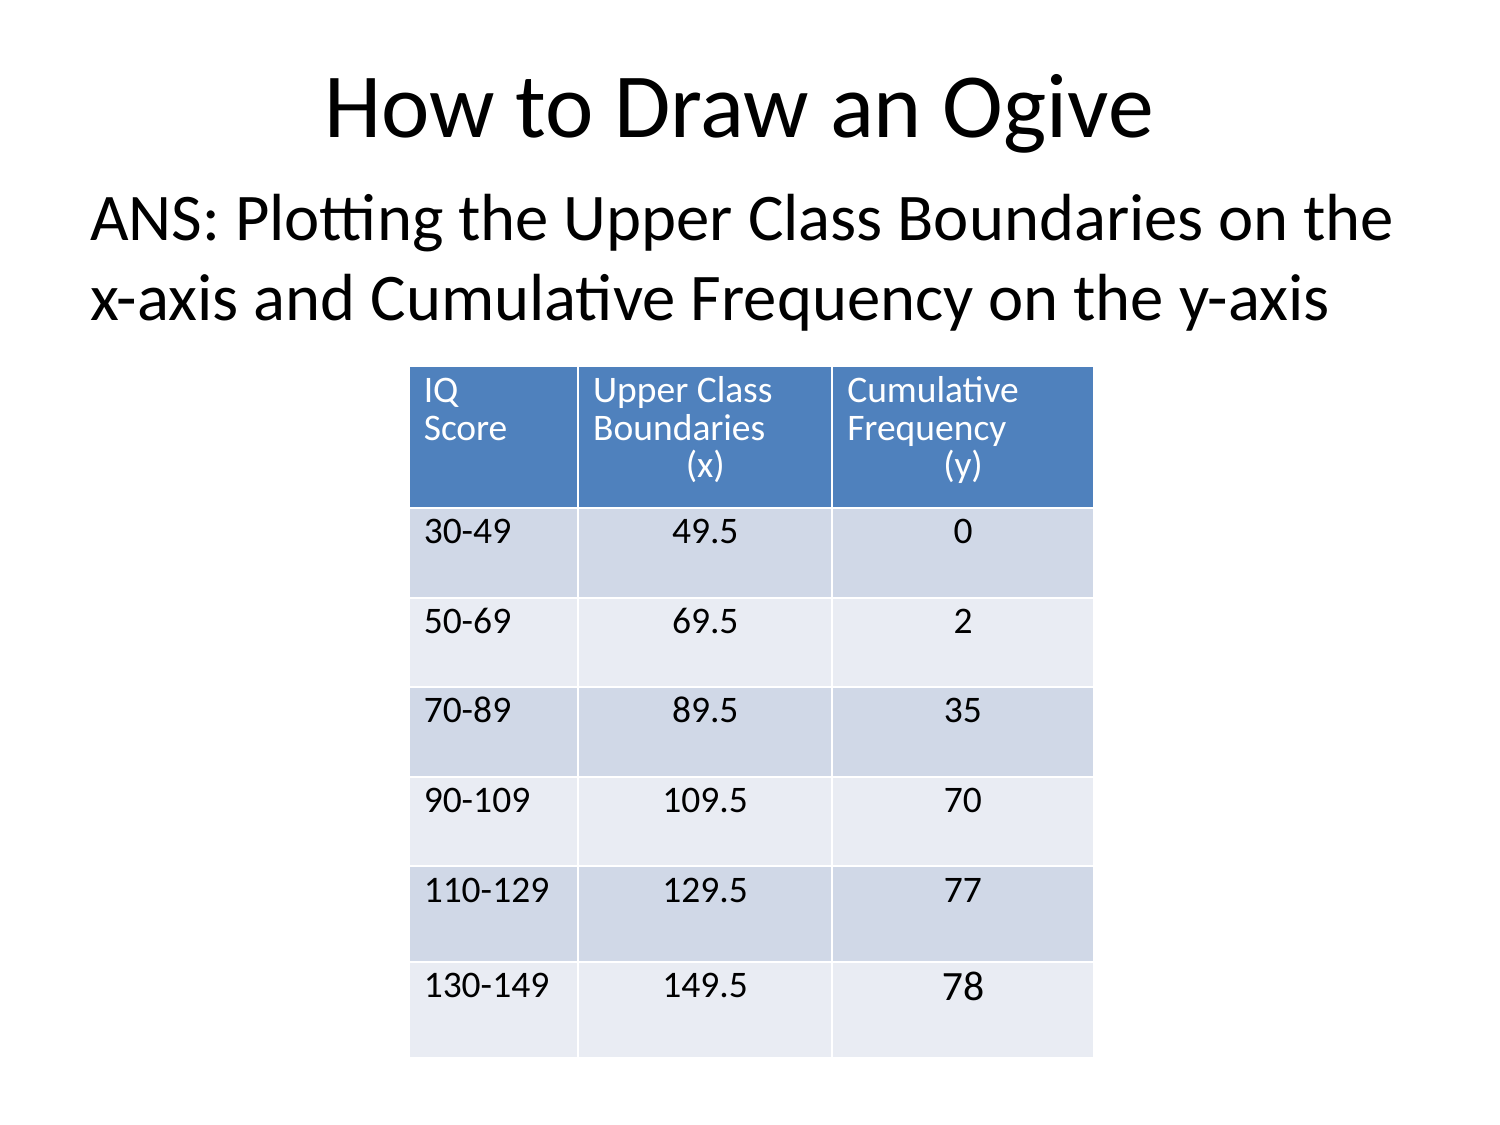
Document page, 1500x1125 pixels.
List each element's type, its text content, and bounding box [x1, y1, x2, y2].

table_cell 2 [833, 599, 1093, 686]
table_cell 149.5 [579, 963, 831, 1057]
table_cell 69.5 [579, 599, 831, 686]
table_cell 35 [833, 688, 1093, 776]
table_cell 70-89 [410, 688, 577, 776]
list ANS: Plotting the Upper Class Boundaries on the x-axis and Cumulative Frequency on the y-axis [75, 166, 1425, 909]
table_cell 49.5 [579, 509, 831, 597]
table_cell 129.5 [579, 867, 831, 961]
table_header Cumulative Frequency (y) [833, 367, 1093, 507]
table_header IQ Score [410, 367, 577, 507]
table_cell 89.5 [579, 688, 831, 776]
table_header Upper Class Boundaries (x) [579, 367, 831, 507]
table_cell 50-69 [410, 599, 577, 686]
table_cell 110-129 [410, 867, 577, 961]
table_cell 78 [833, 963, 1093, 1057]
title How to Draw an Ogive [75, 34, 1425, 166]
table_cell 30-49 [410, 509, 577, 597]
table_cell 0 [833, 509, 1093, 597]
table_cell 90-109 [410, 778, 577, 865]
table_cell 77 [833, 867, 1093, 961]
table_cell 130-149 [410, 963, 577, 1057]
table_cell 70 [833, 778, 1093, 865]
table_cell 109.5 [579, 778, 831, 865]
